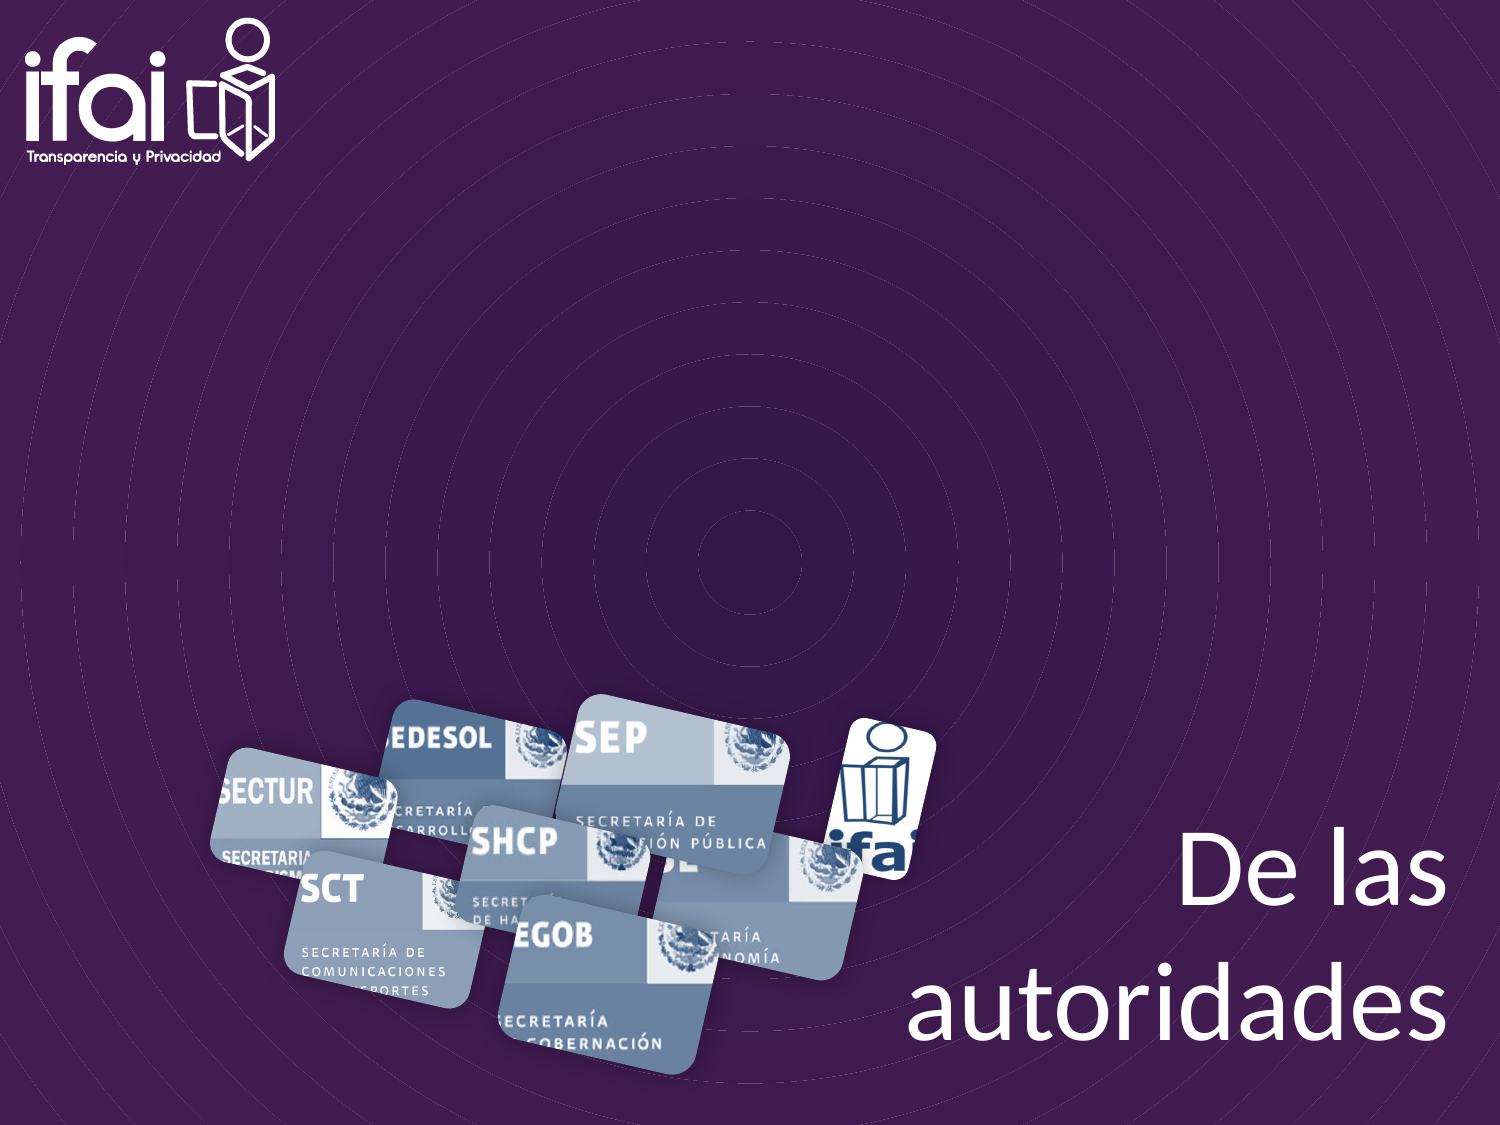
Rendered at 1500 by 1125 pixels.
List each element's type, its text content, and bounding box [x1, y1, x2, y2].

text_box De las autoridades [738, 785, 1465, 1070]
picture [216, 711, 924, 1060]
